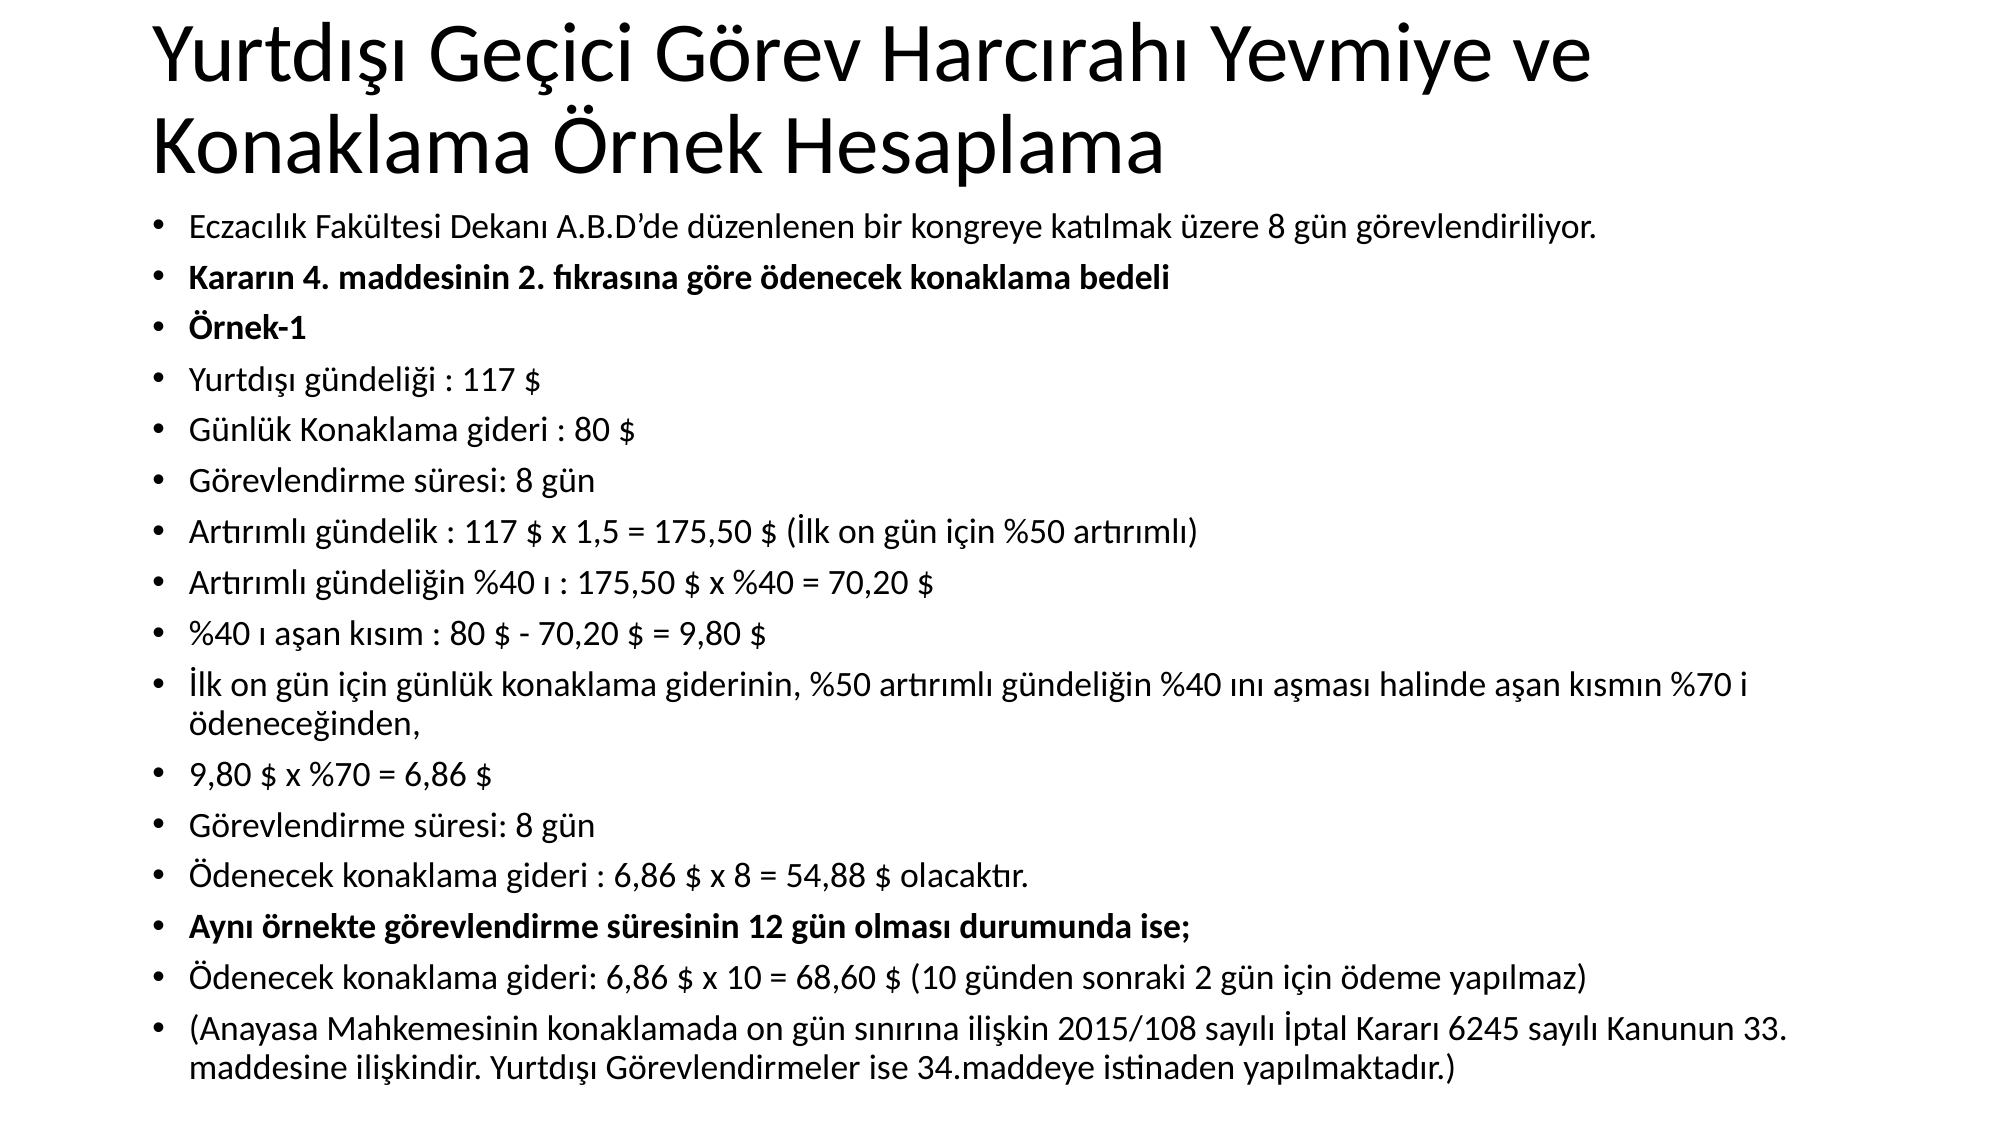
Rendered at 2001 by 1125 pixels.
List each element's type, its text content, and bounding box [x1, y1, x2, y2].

title Yurtdışı Geçici Görev Harcırahı Yevmiye ve Konaklama Örnek Hesaplama [137, 0, 1863, 200]
list Eczacılık Fakültesi Dekanı A.B.D’de düzenlenen bir kongreye katılmak üzere 8 gün görevlendiriliyor. Kararın 4. maddesinin 2. fıkrasına göre ödenecek konaklama bedeli Örnek-1 Yurtdışı gündeliği : 117 $ Günlük Konaklama gideri : 80 $ Görevlendirme süresi: 8 gün Artırımlı gündelik : 117 $ x 1,5 = 175,50 $ (İlk on gün için %50 artırımlı) Artırımlı gündeliğin %40 ı : 175,50 $ x %40 = 70,20 $ %40 ı aşan kısım : 80 $ - 70,20 $ = 9,80 $ İlk on gün için günlük konaklama giderinin, %50 artırımlı gündeliğin %40 ını aşması halinde aşan kısmın %70 i ödeneceğinden, 9,80 $ x %70 = 6,86 $ Görevlendirme süresi: 8 gün Ödenecek konaklama gideri : 6,86 $ x 8 = 54,88 $ olacaktır. Aynı örnekte görevlendirme süresinin 12 gün olması durumunda ise; Ödenecek konaklama gideri: 6,86 $ x 10 = 68,60 $ (10 günden sonraki 2 gün için ödeme yapılmaz) (Anayasa Mahkemesinin konaklamada on gün sınırına ilişkin 2015/108 sayılı İptal Kararı 6245 sayılı Kanunun 33. maddesine ilişkindir. Yurtdışı Görevlendirmeler ise 34.maddeye istinaden yapılmaktadır.) [137, 200, 1863, 1095]
